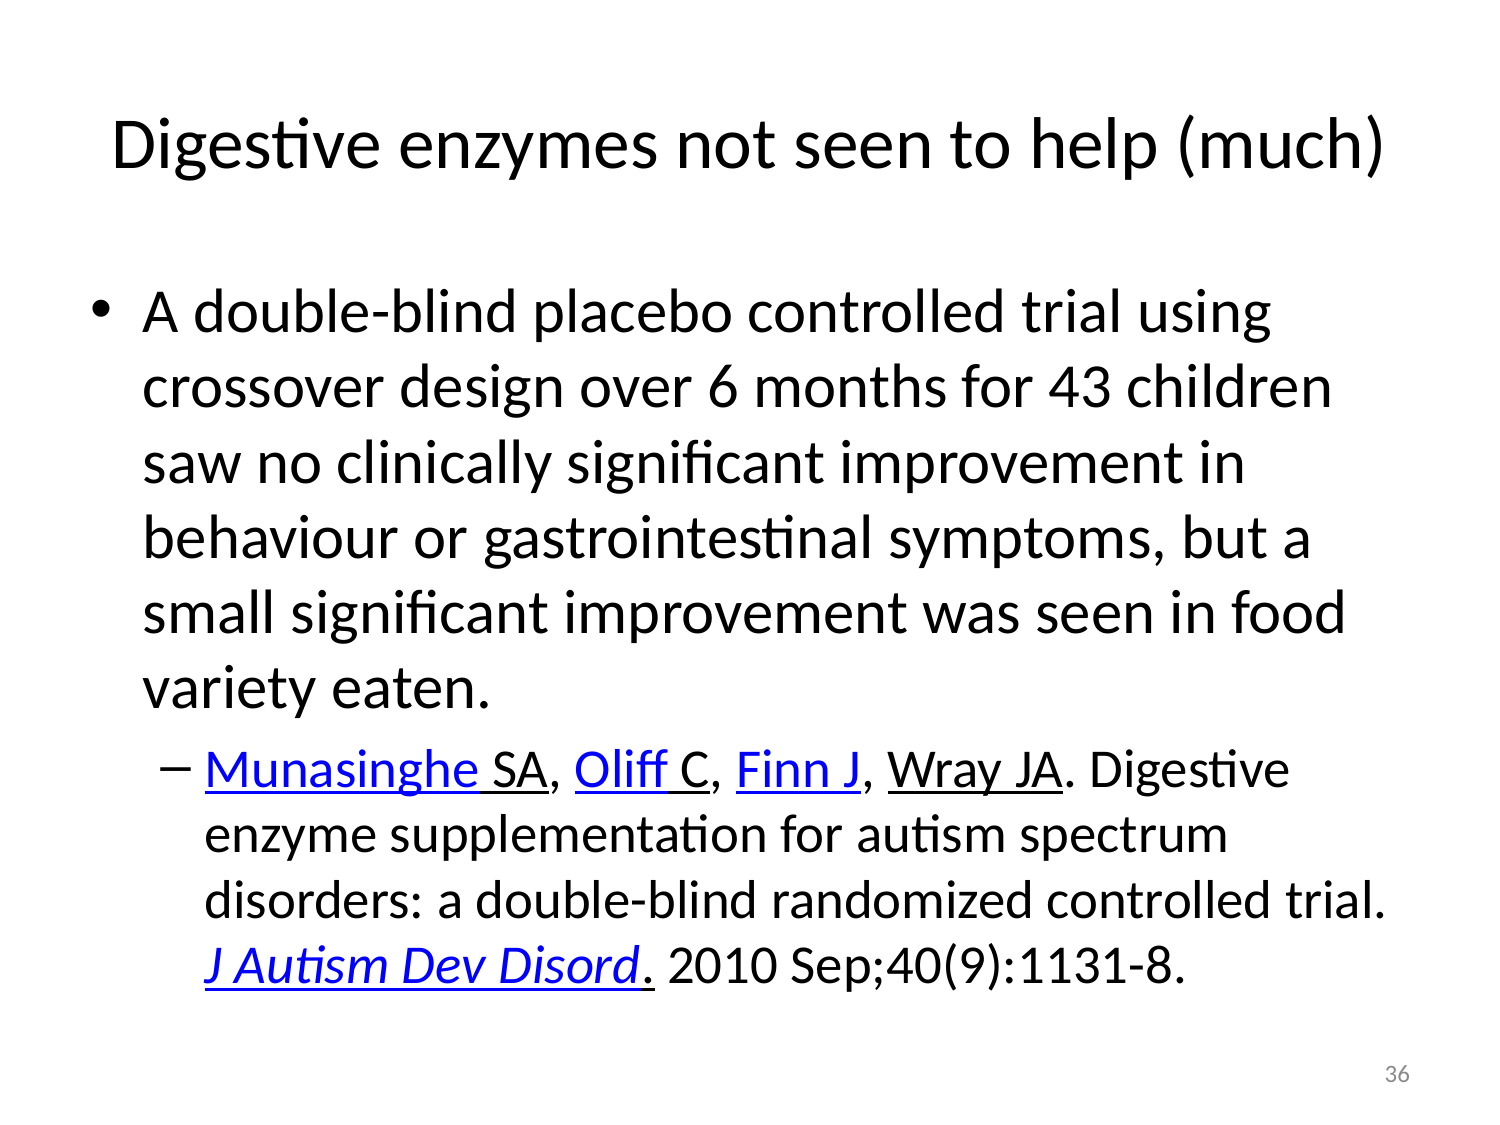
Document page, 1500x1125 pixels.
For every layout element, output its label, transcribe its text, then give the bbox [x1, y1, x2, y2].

list A double-blind placebo controlled trial using crossover design over 6 months for 43 children saw no clinically significant improvement in behaviour or gastrointestinal symptoms, but a small significant improvement was seen in food variety eaten. Munasinghe SA, Oliff C, Finn J, Wray JA. Digestive enzyme supplementation for autism spectrum disorders: a double-blind randomized controlled trial. J Autism Dev Disord. 2010 Sep;40(9):1131-8. [75, 262, 1425, 1005]
title Digestive enzymes not seen to help (much) [75, 45, 1425, 233]
slide_number 36 [1074, 1042, 1425, 1103]
